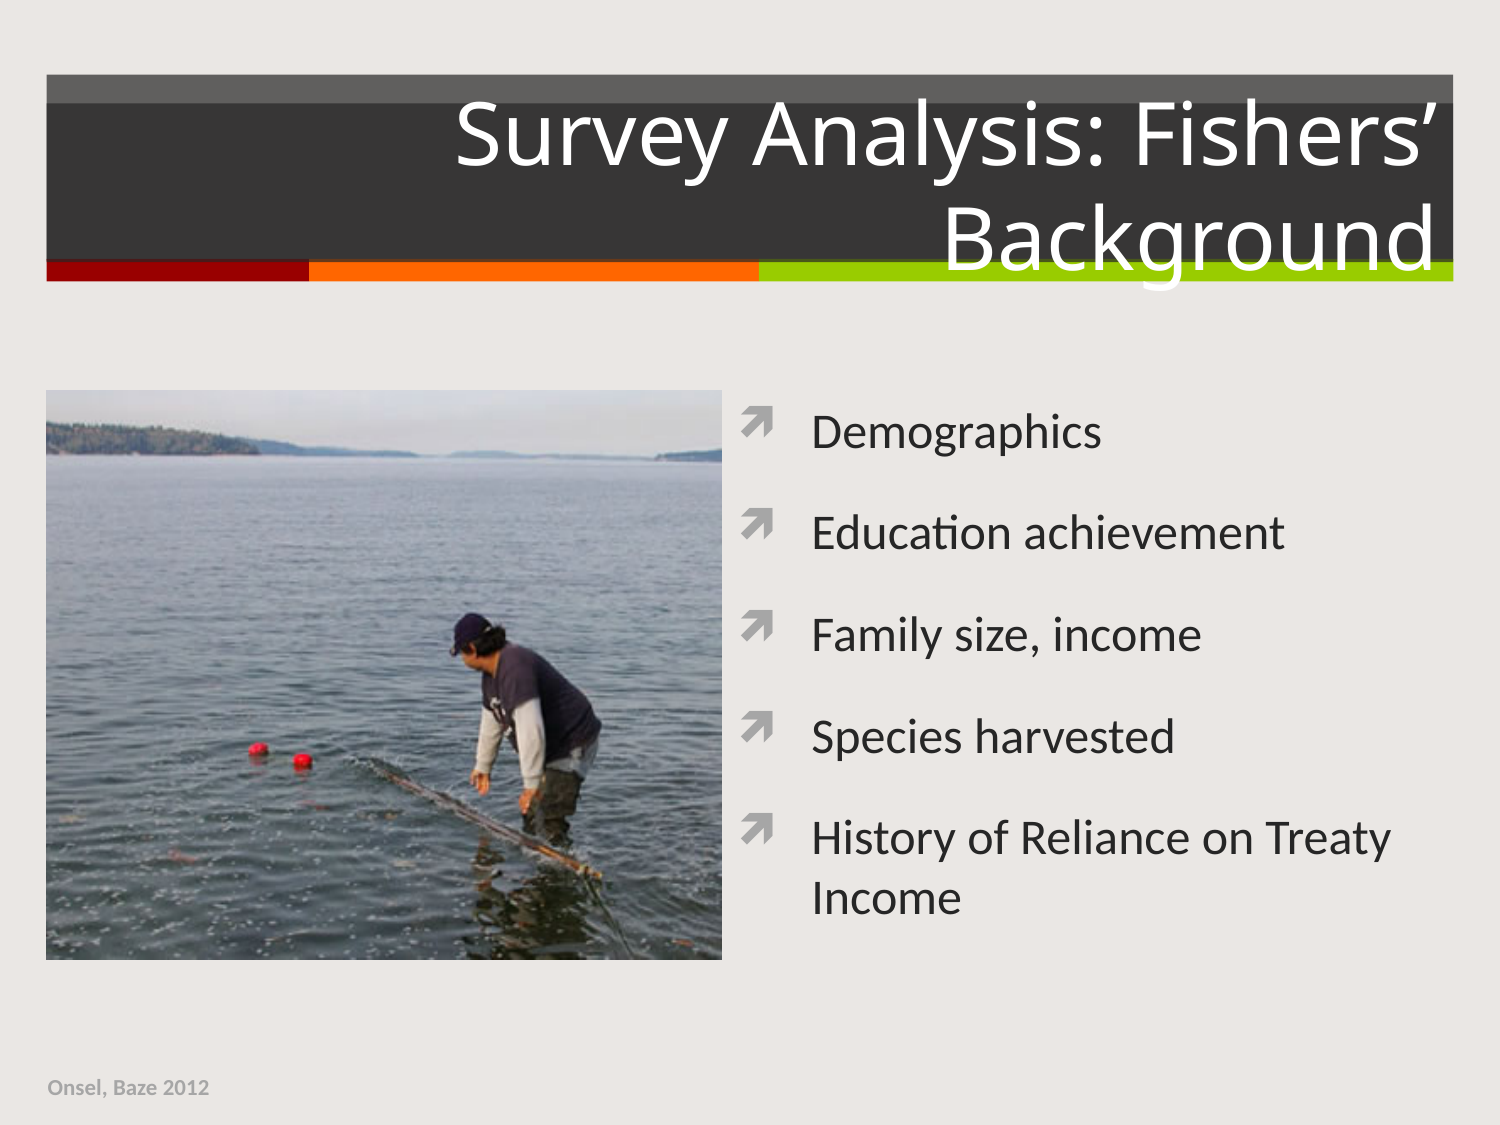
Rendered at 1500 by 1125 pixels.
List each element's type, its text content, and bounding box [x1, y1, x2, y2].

title Survey Analysis: Fishers’ Background [46, 103, 1454, 263]
list Demographics Education achievement Family size, income Species harvested History of Reliance on Treaty Income [724, 390, 1454, 960]
picture [46, 389, 723, 961]
footer Onsel, Baze 2012 [32, 1055, 1038, 1116]
